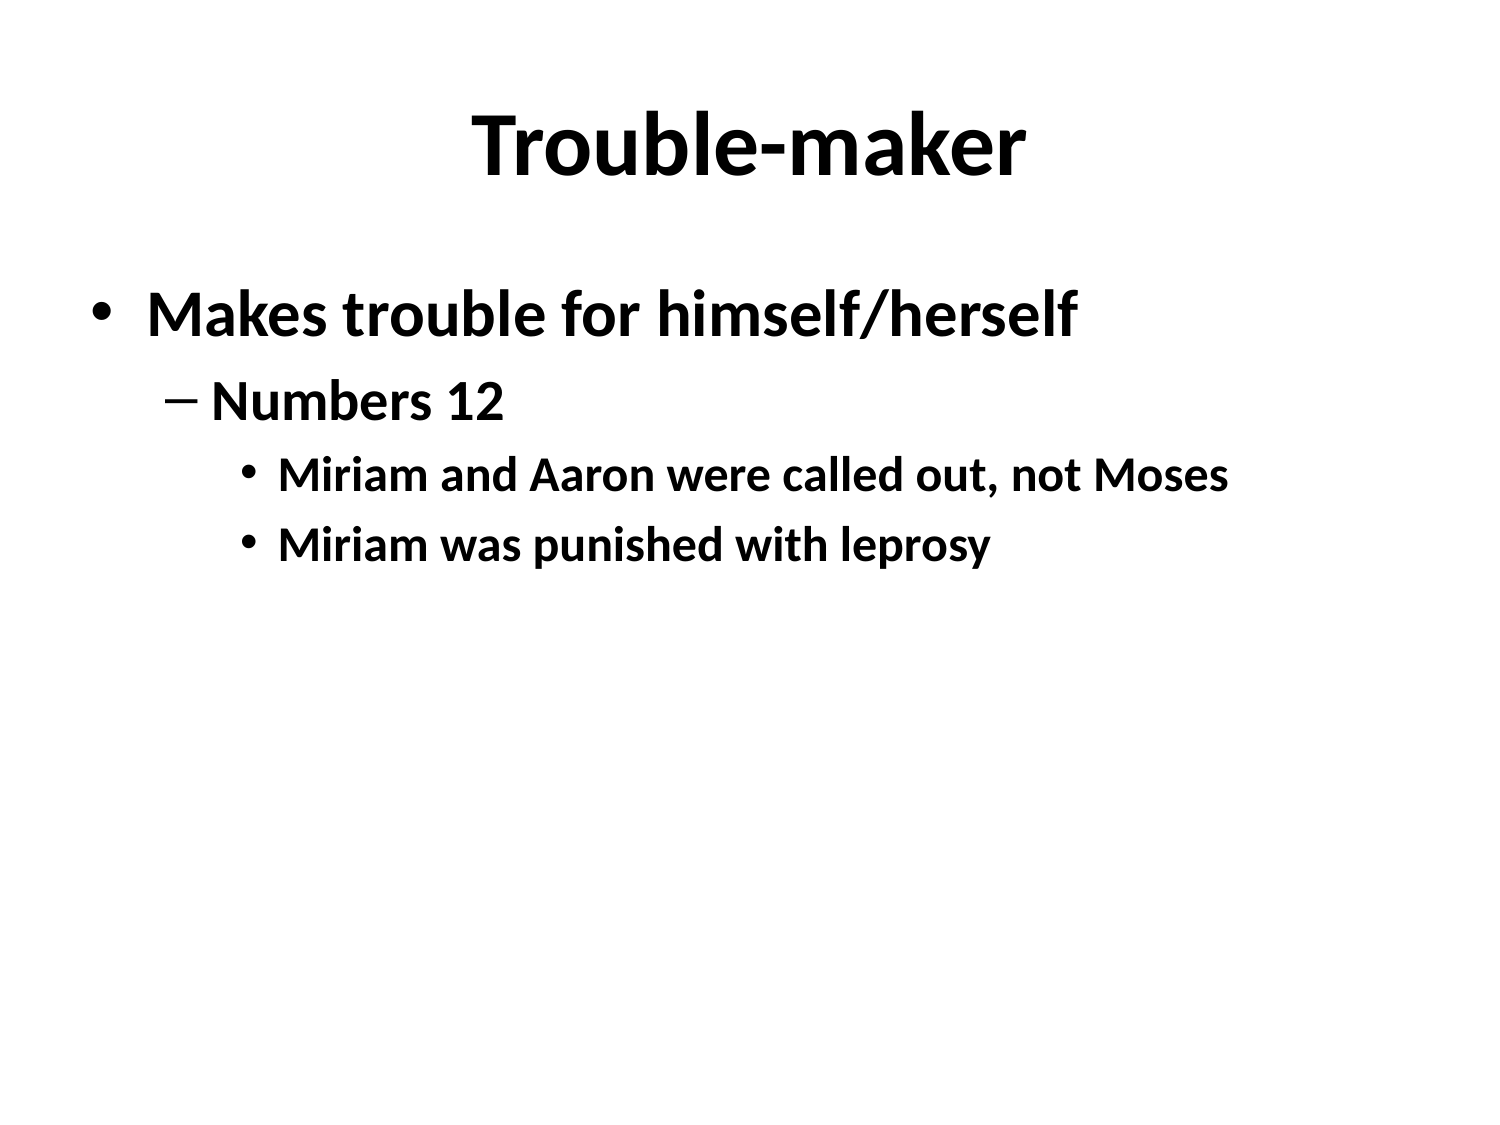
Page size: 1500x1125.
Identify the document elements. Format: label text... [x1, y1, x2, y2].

title Trouble-maker [75, 45, 1425, 233]
list Makes trouble for himself/herself Numbers 12 Miriam and Aaron were called out, not Moses Miriam was punished with leprosy [75, 262, 1425, 1100]
